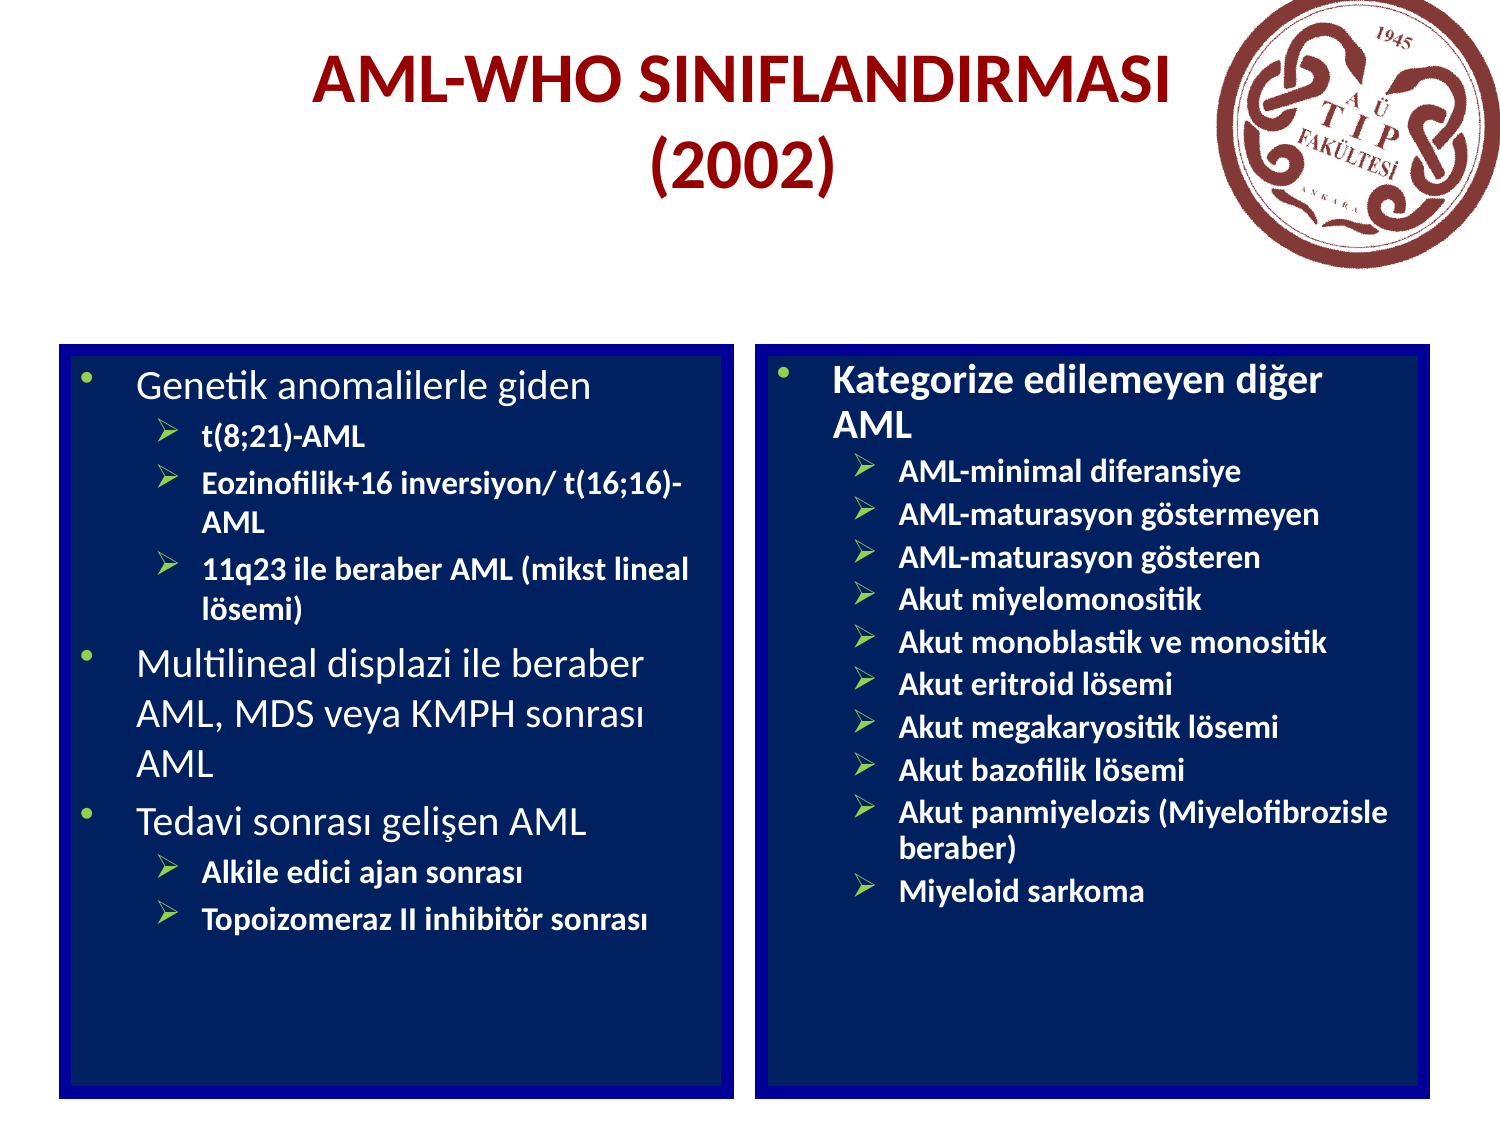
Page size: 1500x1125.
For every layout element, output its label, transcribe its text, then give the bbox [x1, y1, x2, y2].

title AML-WHO SINIFLANDIRMASI (2002) [67, 23, 1210, 211]
list Genetik anomalilerle giden t(8;21)-AML Eozinofilik+16 inversiyon/ t(16;16)-AML 11q23 ile beraber AML (mikst lineal lösemi) Multilineal displazi ile beraber AML, MDS veya KMPH sonrası AML Tedavi sonrası gelişen AML Alkile edici ajan sonrası Topoizomeraz II inhibitör sonrası [64, 350, 728, 1093]
list Kategorize edilemeyen diğer AML AML-minimal diferansiye AML-maturasyon göstermeyen AML-maturasyon gösteren Akut miyelomonositik Akut monoblastik ve monositik Akut eritroid lösemi Akut megakaryositik lösemi Akut bazofilik lösemi Akut panmiyelozis (Miyelofibrozisle beraber) Miyeloid sarkoma [761, 350, 1425, 1093]
picture [1173, 0, 1500, 310]
